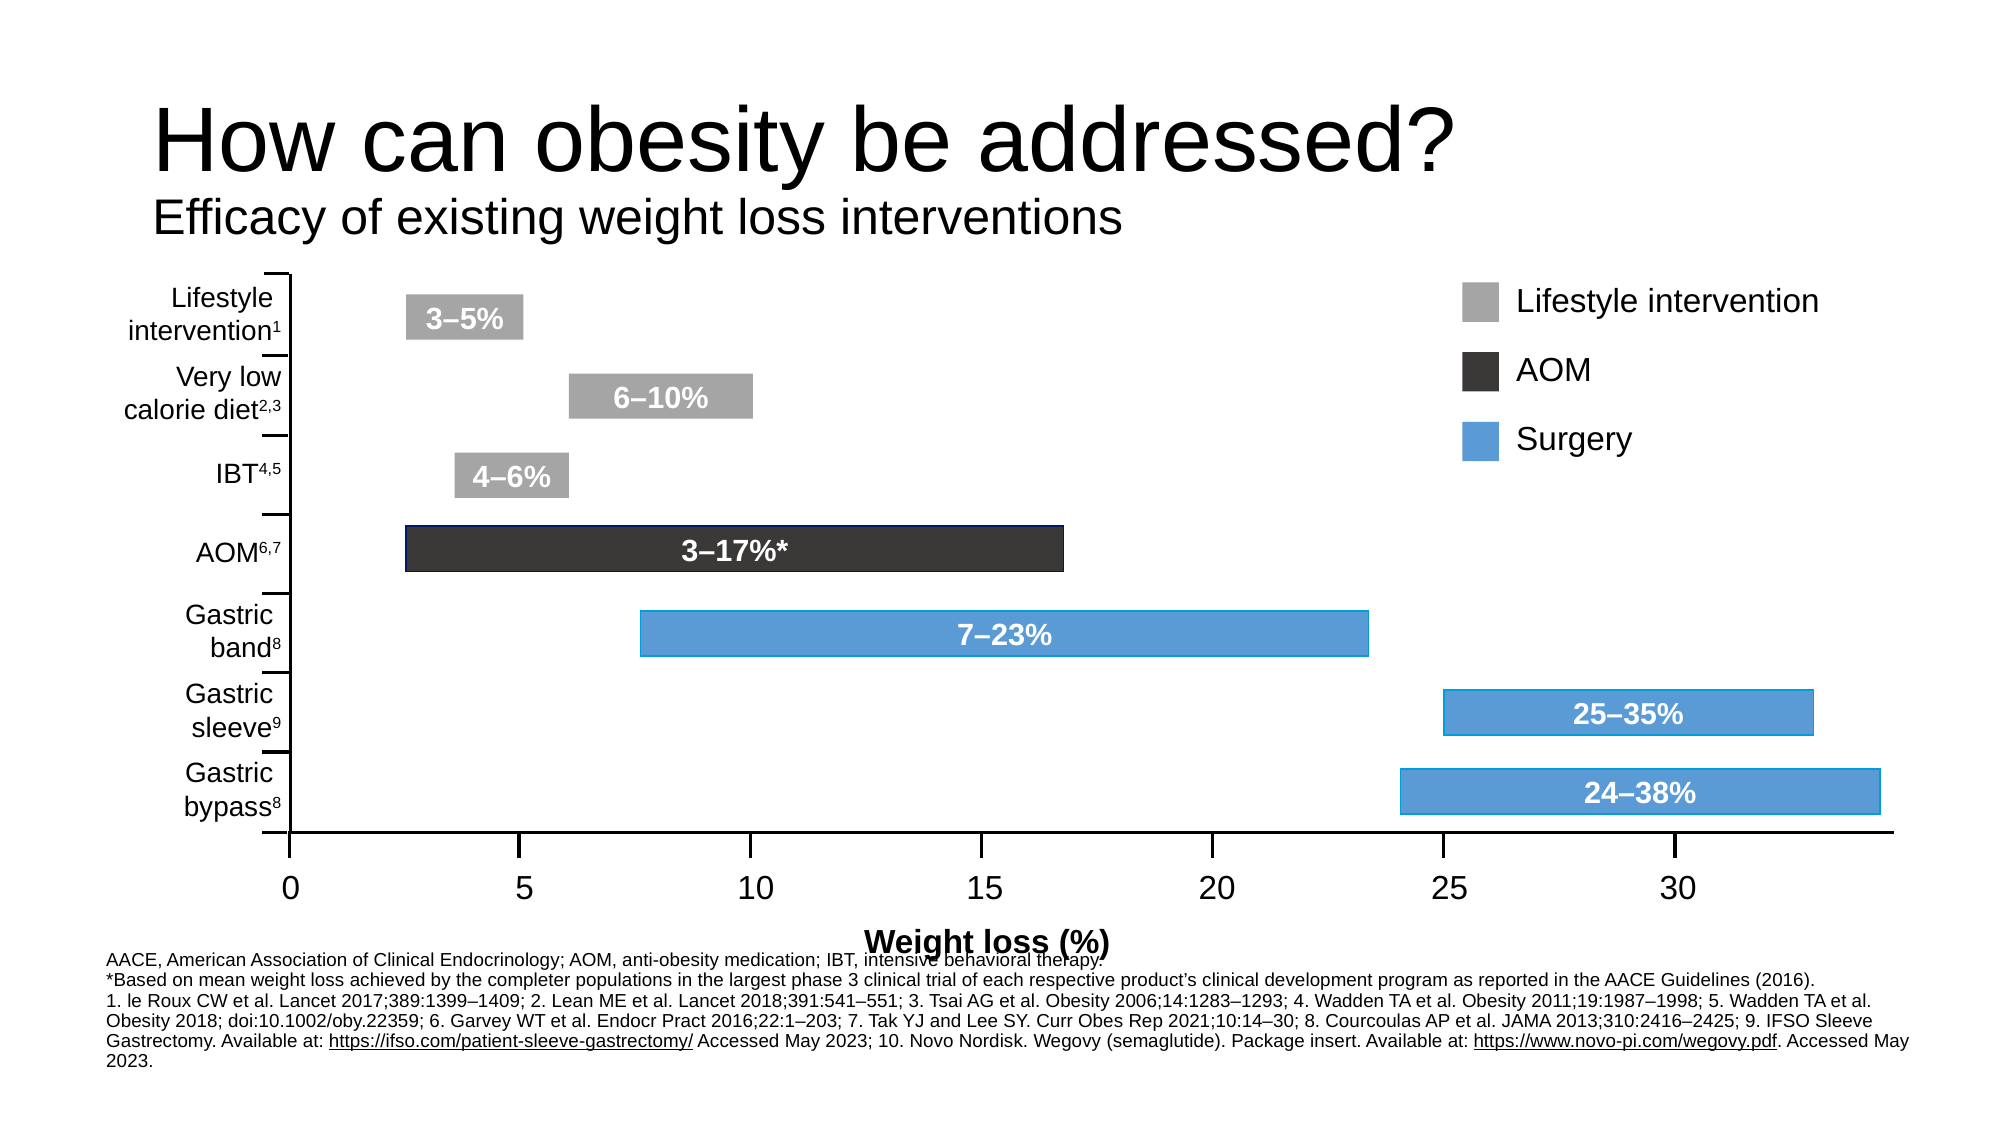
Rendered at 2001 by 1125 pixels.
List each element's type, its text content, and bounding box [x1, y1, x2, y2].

title How can obesity be addressed? Efficacy of existing weight loss interventions [137, 59, 1863, 271]
list AACE, American Association of Clinical Endocrinology; AOM, anti-obesity medication; IBT, intensive behavioral therapy. *Based on mean weight loss achieved by the completer populations in the largest phase 3 clinical trial of each respective product’s clinical development program as reported in the AACE Guidelines (2016). 1. le Roux CW et al. Lancet 2017;389:1399–1409; 2. Lean ME et al. Lancet 2018;391:541–551; 3. Tsai AG et al. Obesity 2006;14:1283–1293; 4. Wadden TA et al. Obesity 2011;19:1987–1998; 5. Wadden TA et al. Obesity 2018; doi:10.1002/oby.22359; 6. Garvey WT et al. Endocr Pract 2016;22:1–203; 7. Tak YJ and Lee SY. Curr Obes Rep 2021;10:14–30; 8. Courcoulas AP et al. JAMA 2013;310:2416–2425; 9. IFSO Sleeve Gastrectomy. Available at: https://ifso.com/patient-sleeve-gastrectomy/ Accessed May 2023; 10. Novo Nordisk. Wegovy (semaglutide). Package insert. Available at: https://www.novo-pi.com/wegovy.pdf. Accessed May 2023. [106, 1018, 1940, 1072]
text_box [72, 271, 1894, 969]
